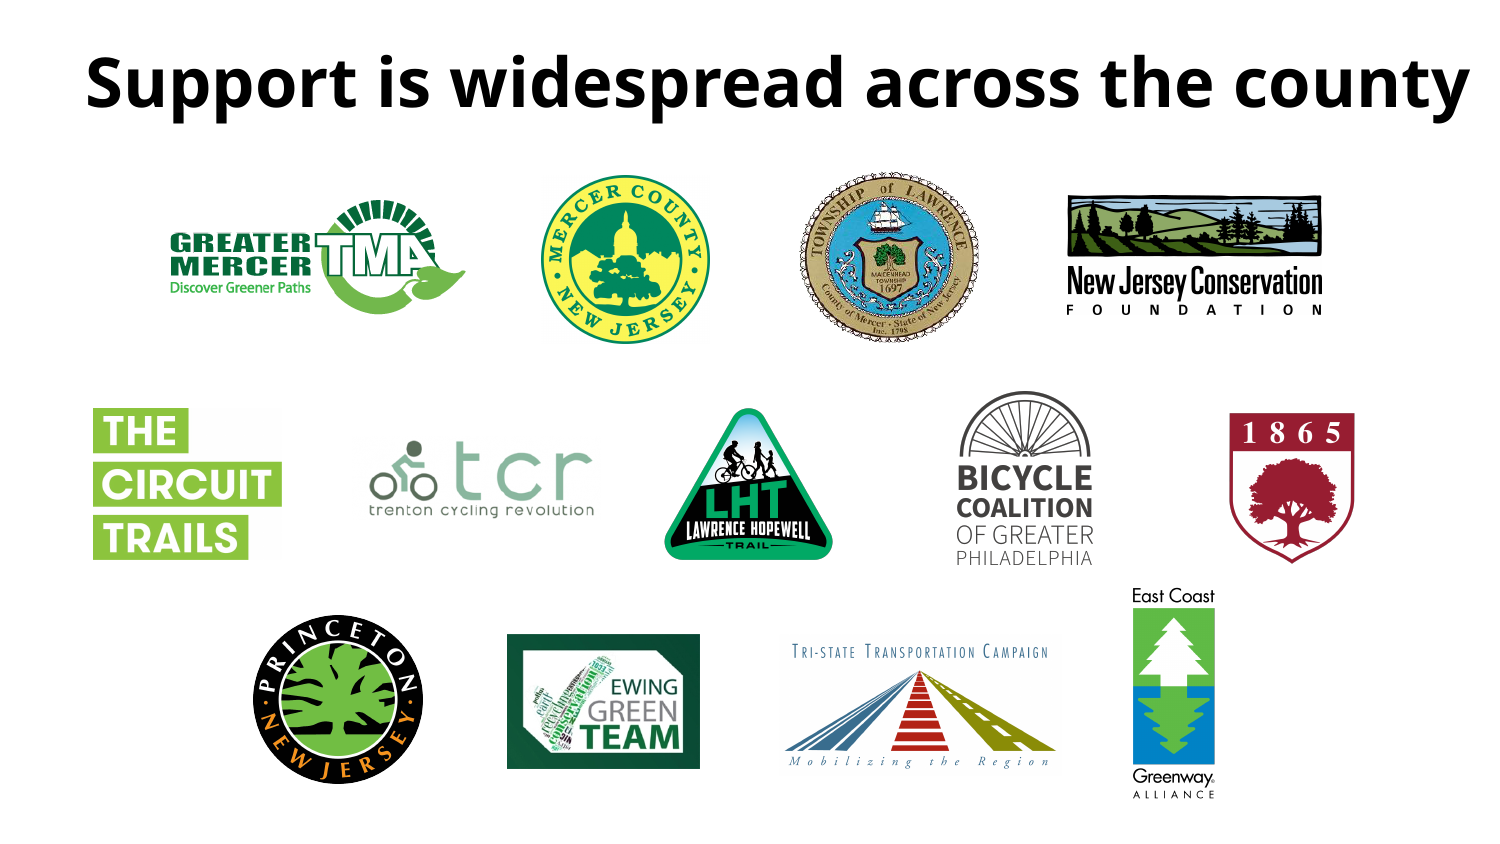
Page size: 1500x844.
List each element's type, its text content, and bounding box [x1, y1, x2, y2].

picture [1066, 195, 1322, 316]
picture [540, 174, 710, 344]
picture [158, 188, 476, 323]
picture [253, 615, 423, 785]
picture [507, 634, 700, 769]
picture [352, 436, 602, 521]
picture [799, 169, 979, 343]
title Support is widespread across the county [74, 3, 1500, 167]
picture [640, 375, 857, 593]
picture [93, 407, 282, 561]
picture [957, 391, 1356, 835]
picture [778, 634, 1062, 777]
